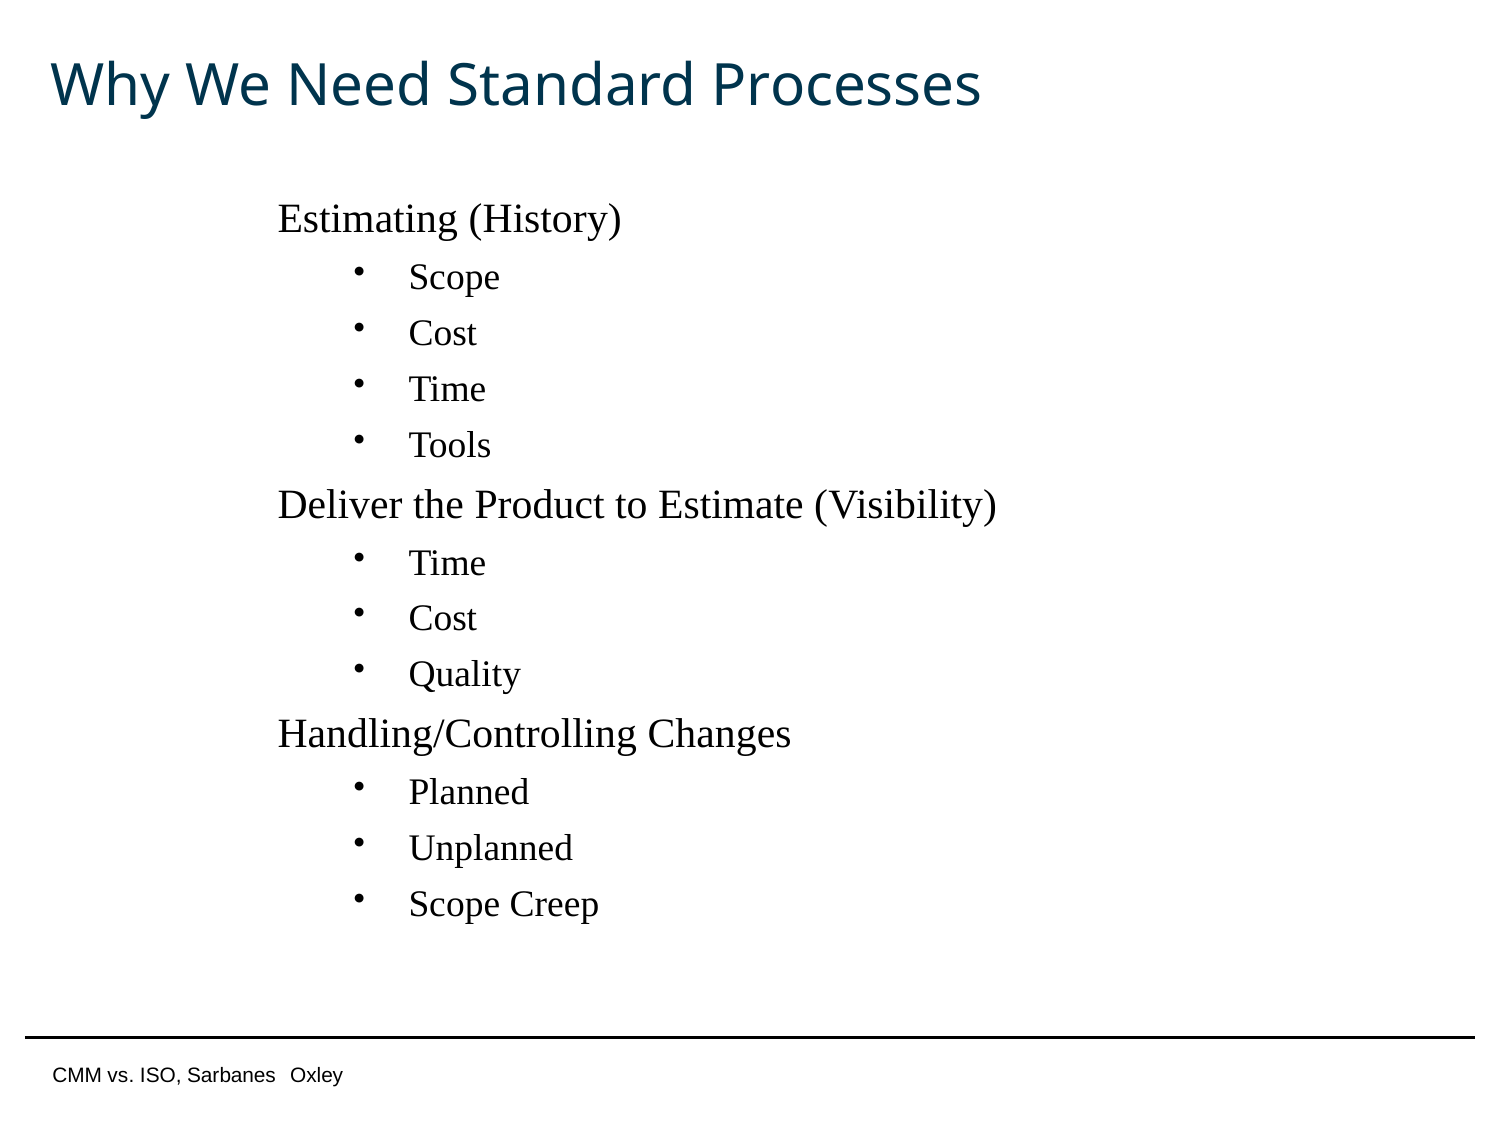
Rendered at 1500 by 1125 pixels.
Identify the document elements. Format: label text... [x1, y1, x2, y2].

list Estimating (History) Scope Cost Time Tools Deliver the Product to Estimate (Visibility) Time Cost Quality Handling/Controlling Changes Planned Unplanned Scope Creep [262, 187, 1276, 988]
title Why We Need Standard Processes [35, 29, 1426, 143]
